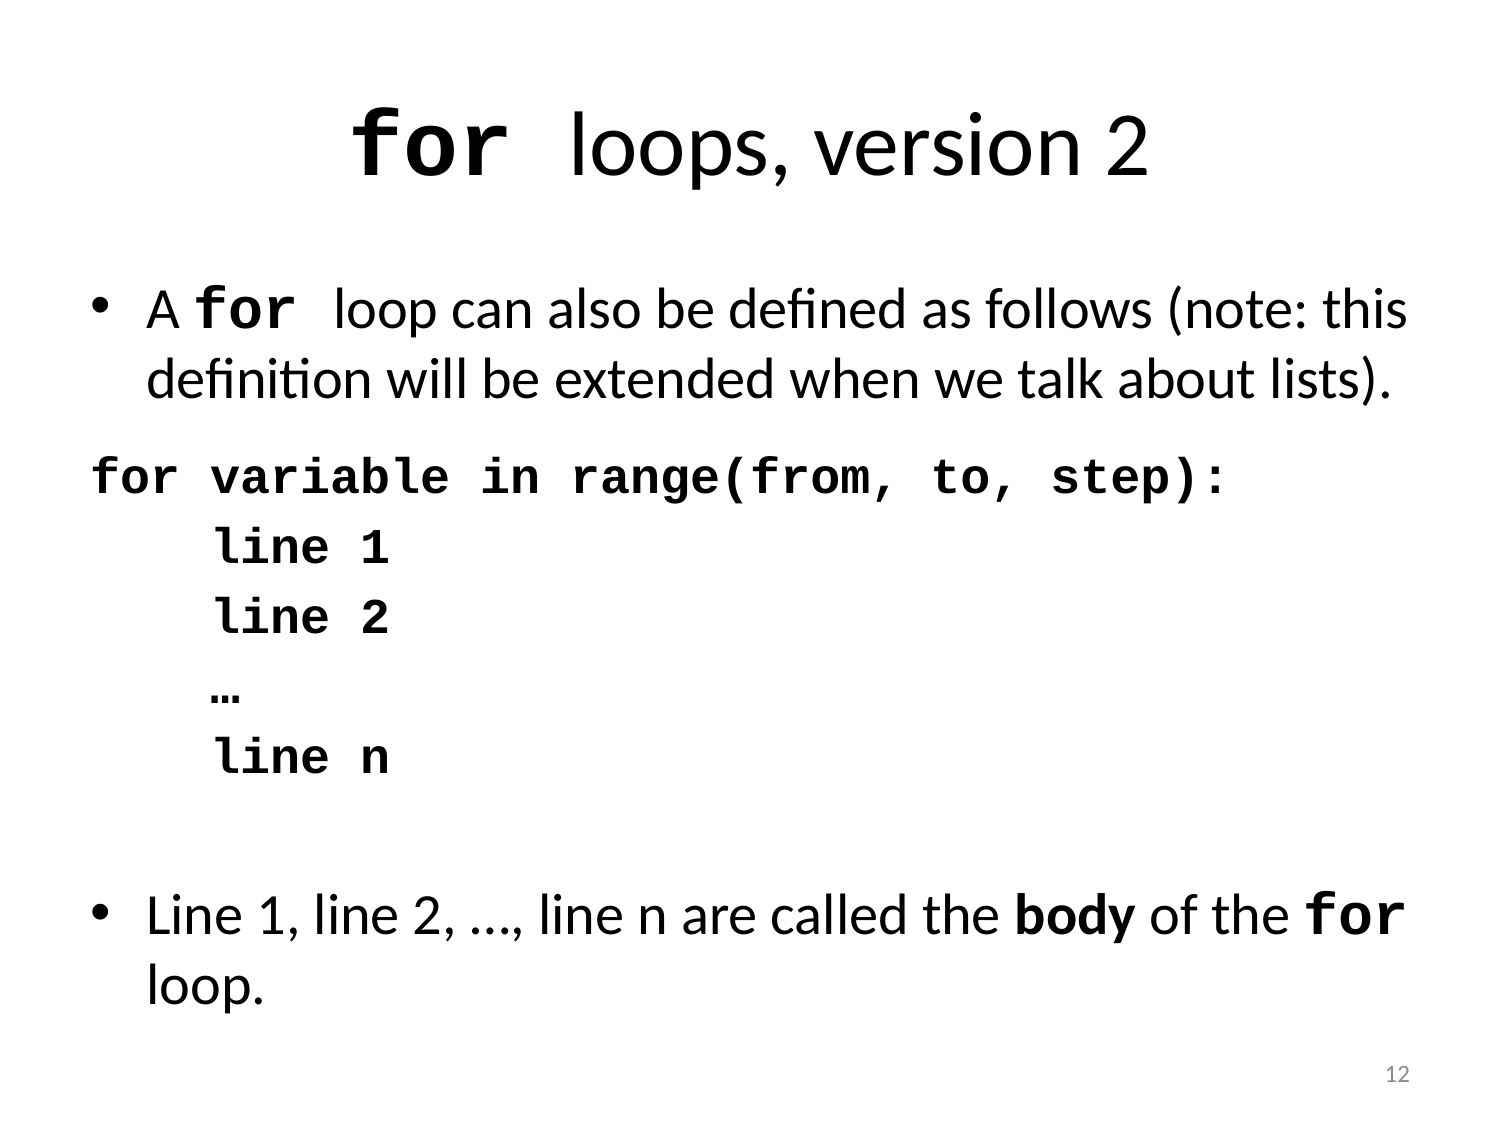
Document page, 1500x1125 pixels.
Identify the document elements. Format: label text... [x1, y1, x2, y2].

list A for loop can also be defined as follows (note: this definition will be extended when we talk about lists). for variable in range(from, to, step): line 1 line 2 … line n Line 1, line 2, …, line n are called the body of the for loop. [75, 262, 1425, 1005]
slide_number 12 [1074, 1042, 1425, 1103]
title for loops, version 2 [75, 45, 1425, 233]
